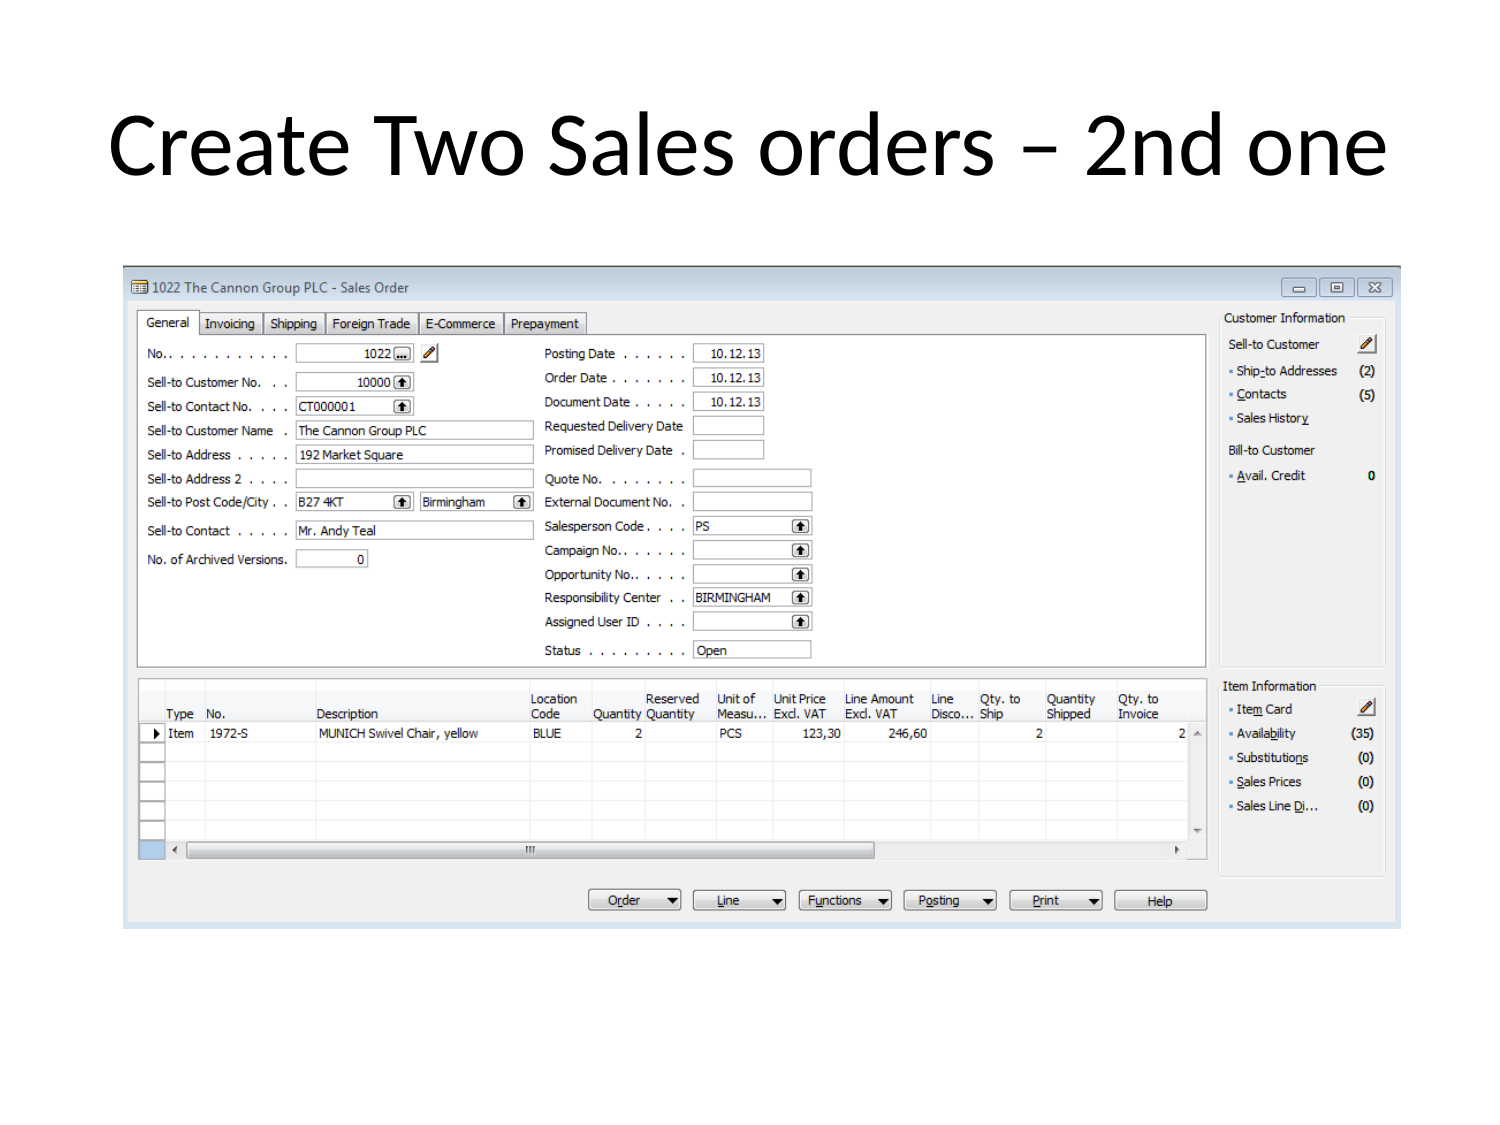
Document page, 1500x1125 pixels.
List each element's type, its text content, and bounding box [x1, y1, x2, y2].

picture [123, 264, 1401, 929]
title Create Two Sales orders – 2nd one [75, 45, 1425, 233]
